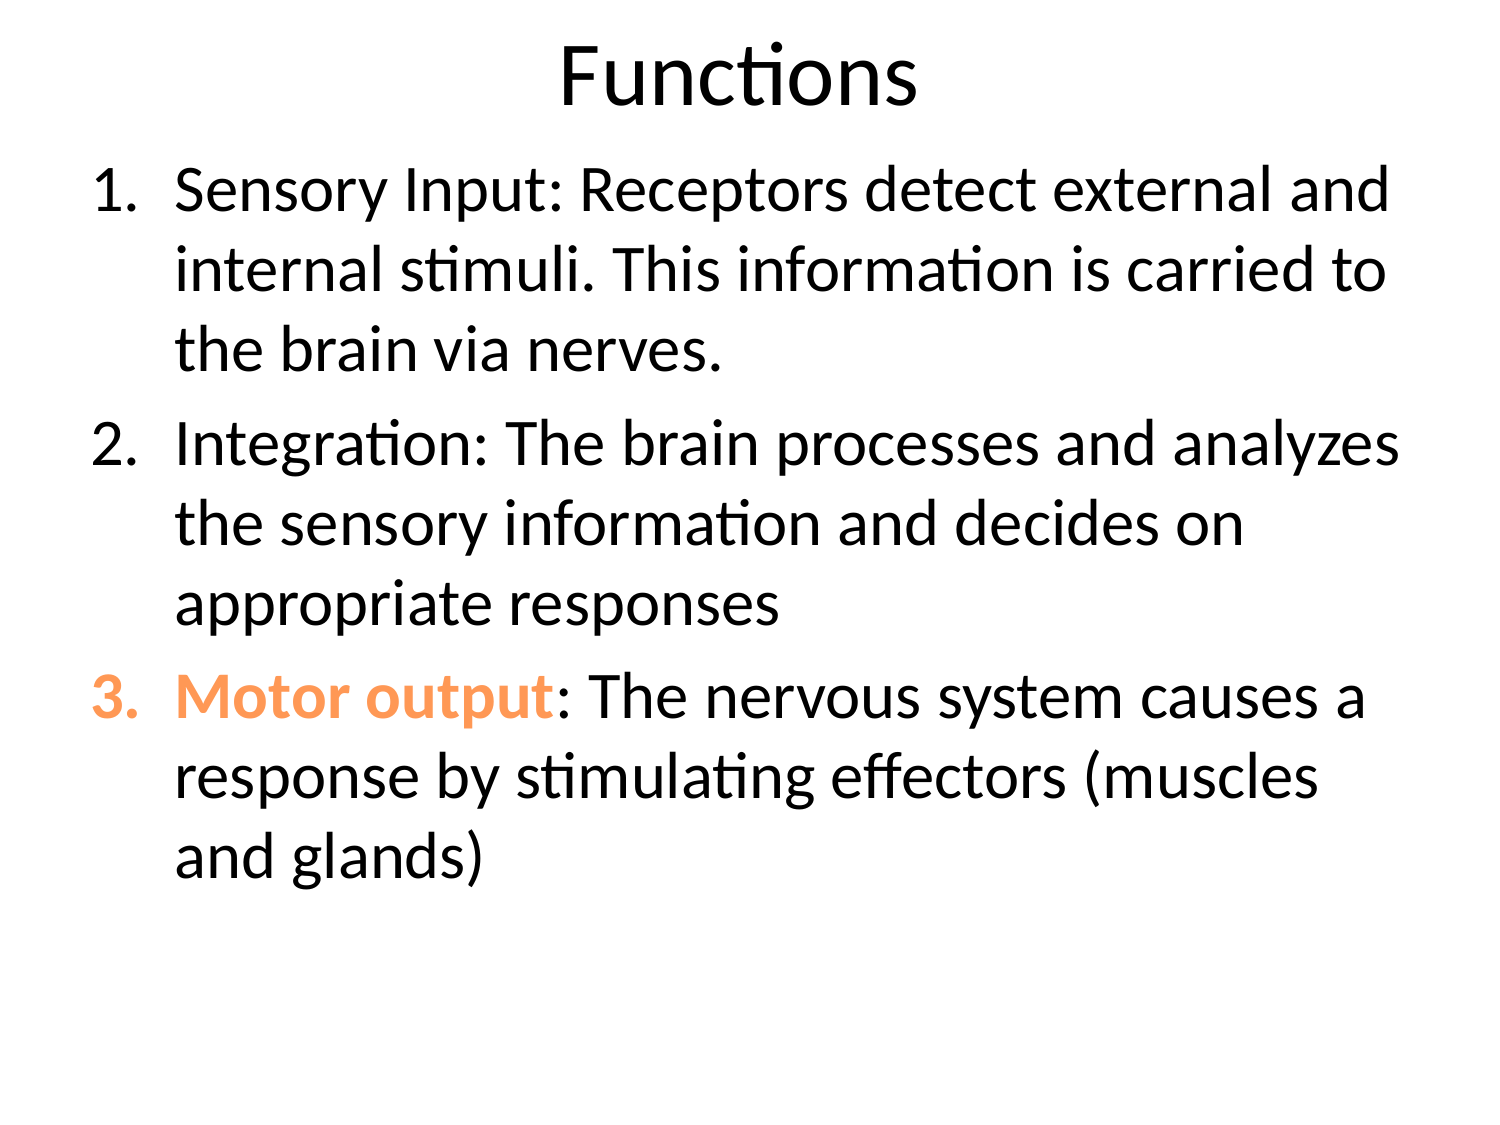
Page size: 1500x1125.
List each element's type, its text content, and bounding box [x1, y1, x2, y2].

list Sensory Input: Receptors detect external and internal stimuli. This information is carried to the brain via nerves. Integration: The brain processes and analyzes the sensory information and decides on appropriate responses Motor output: The nervous system causes a response by stimulating effectors (muscles and glands) [75, 137, 1425, 1125]
title Functions [75, 0, 1425, 137]
